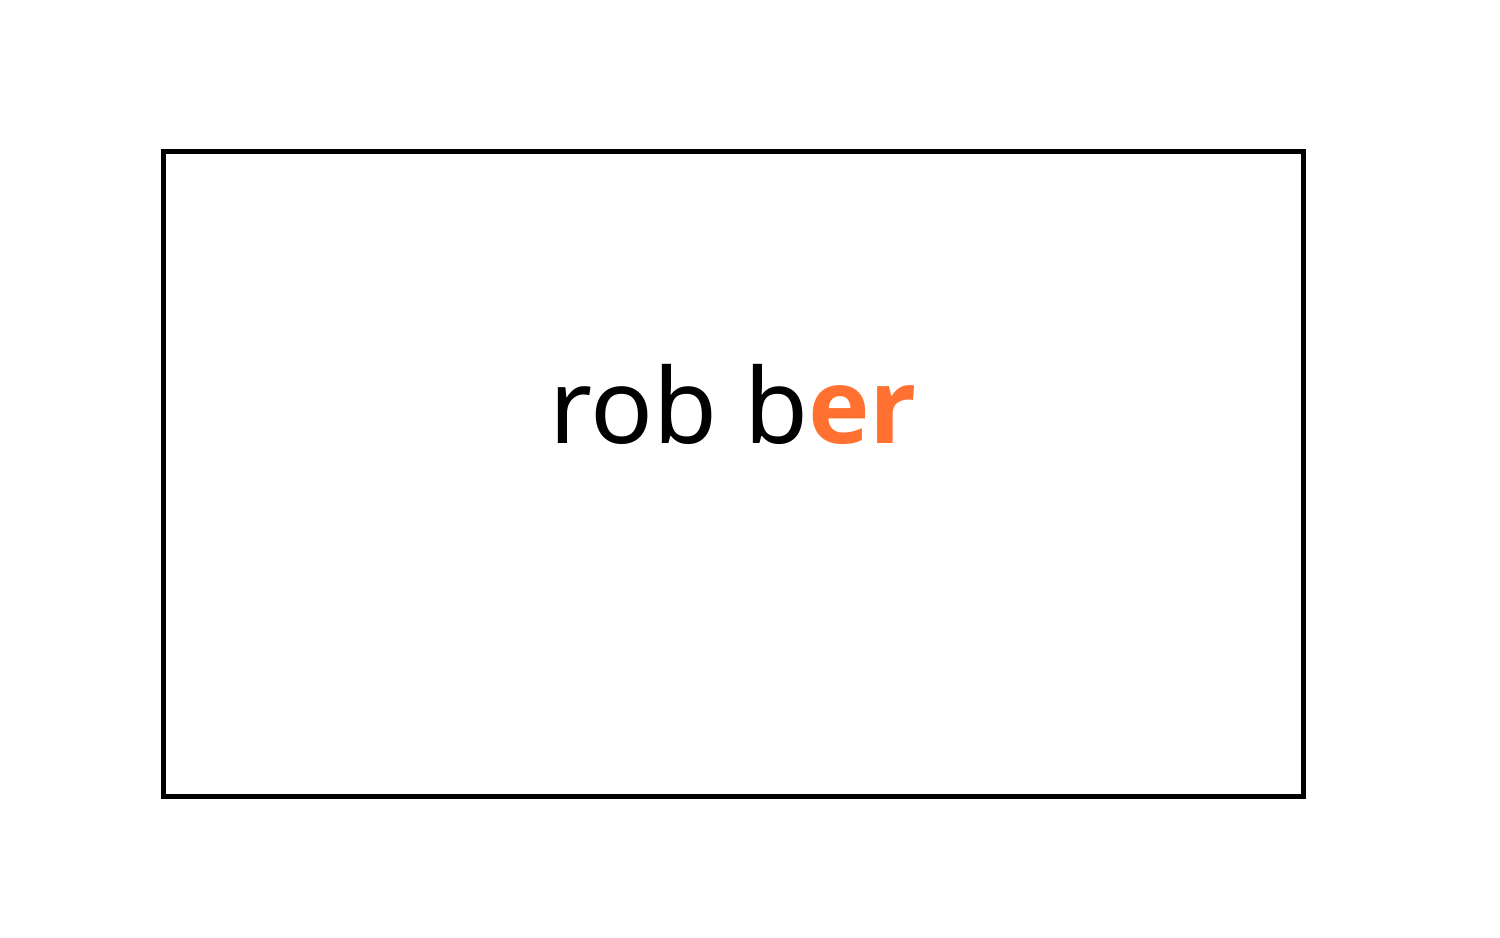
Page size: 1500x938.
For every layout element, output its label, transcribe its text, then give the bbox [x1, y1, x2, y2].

text_box [163, 150, 1304, 797]
text_box rob ber [534, 332, 933, 473]
